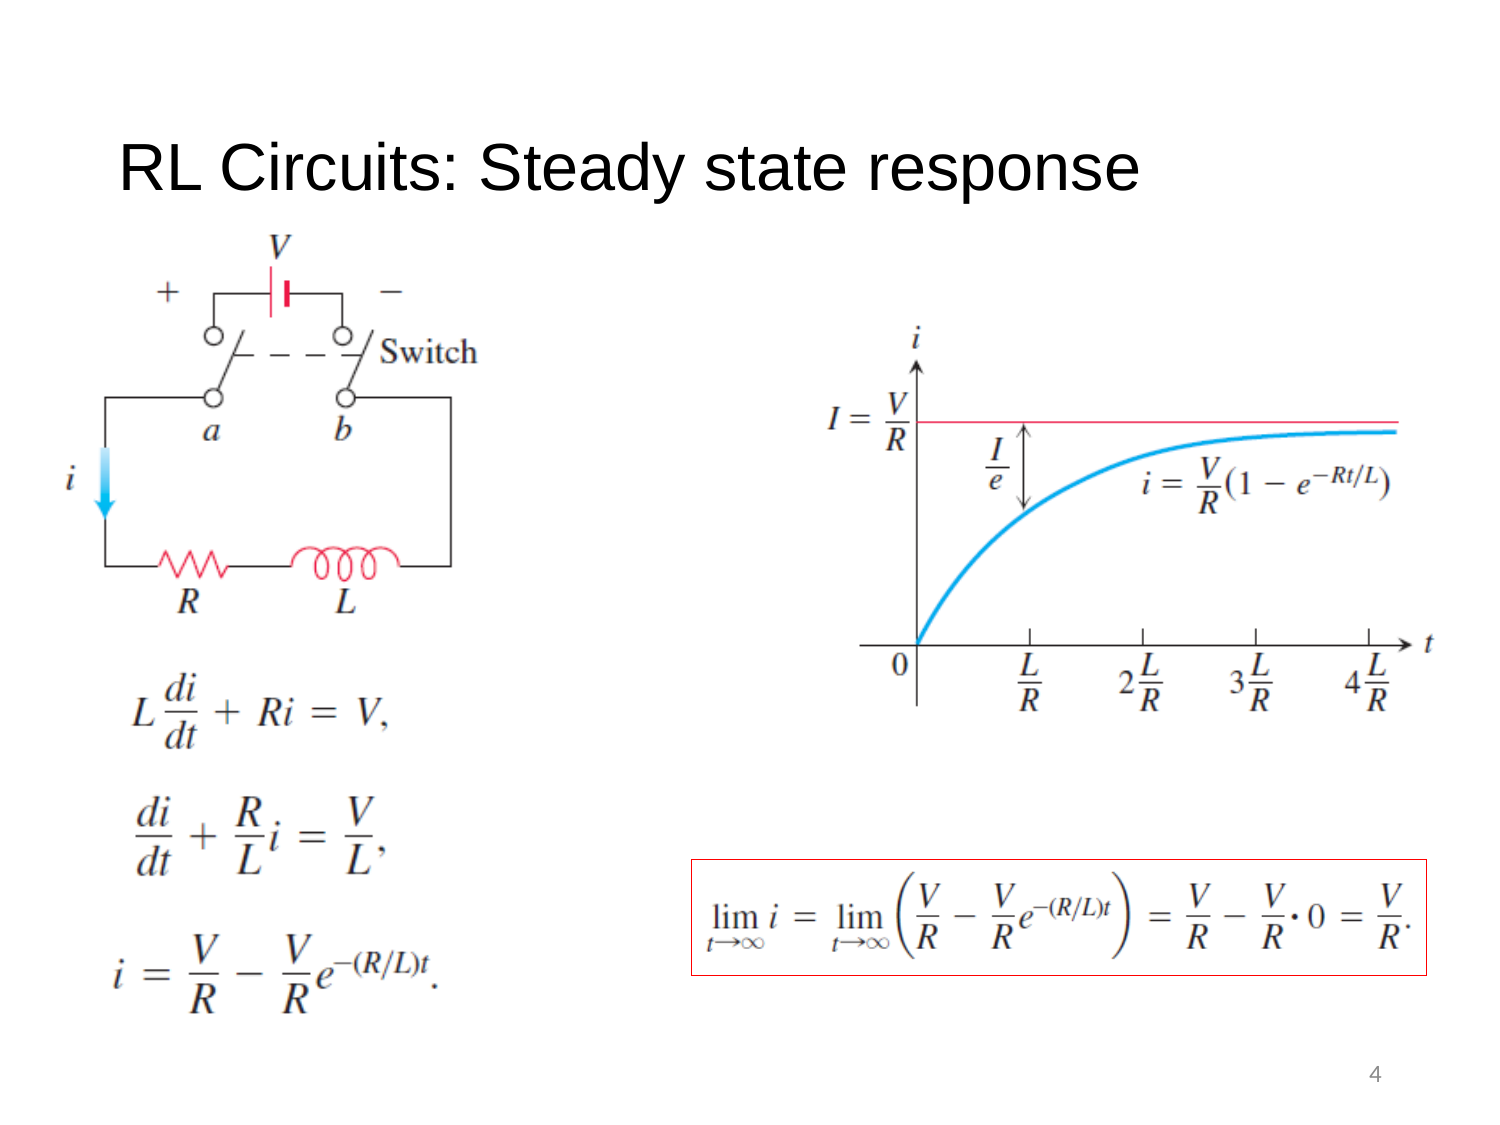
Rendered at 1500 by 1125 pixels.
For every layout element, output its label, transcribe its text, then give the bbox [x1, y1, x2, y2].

picture [103, 652, 392, 757]
slide_number 4 [1059, 1042, 1397, 1103]
picture [53, 221, 509, 623]
title RL Circuits: Steady state response [103, 59, 1397, 278]
picture [784, 310, 1461, 732]
picture [103, 917, 455, 1032]
picture [108, 765, 392, 890]
picture [691, 859, 1427, 976]
